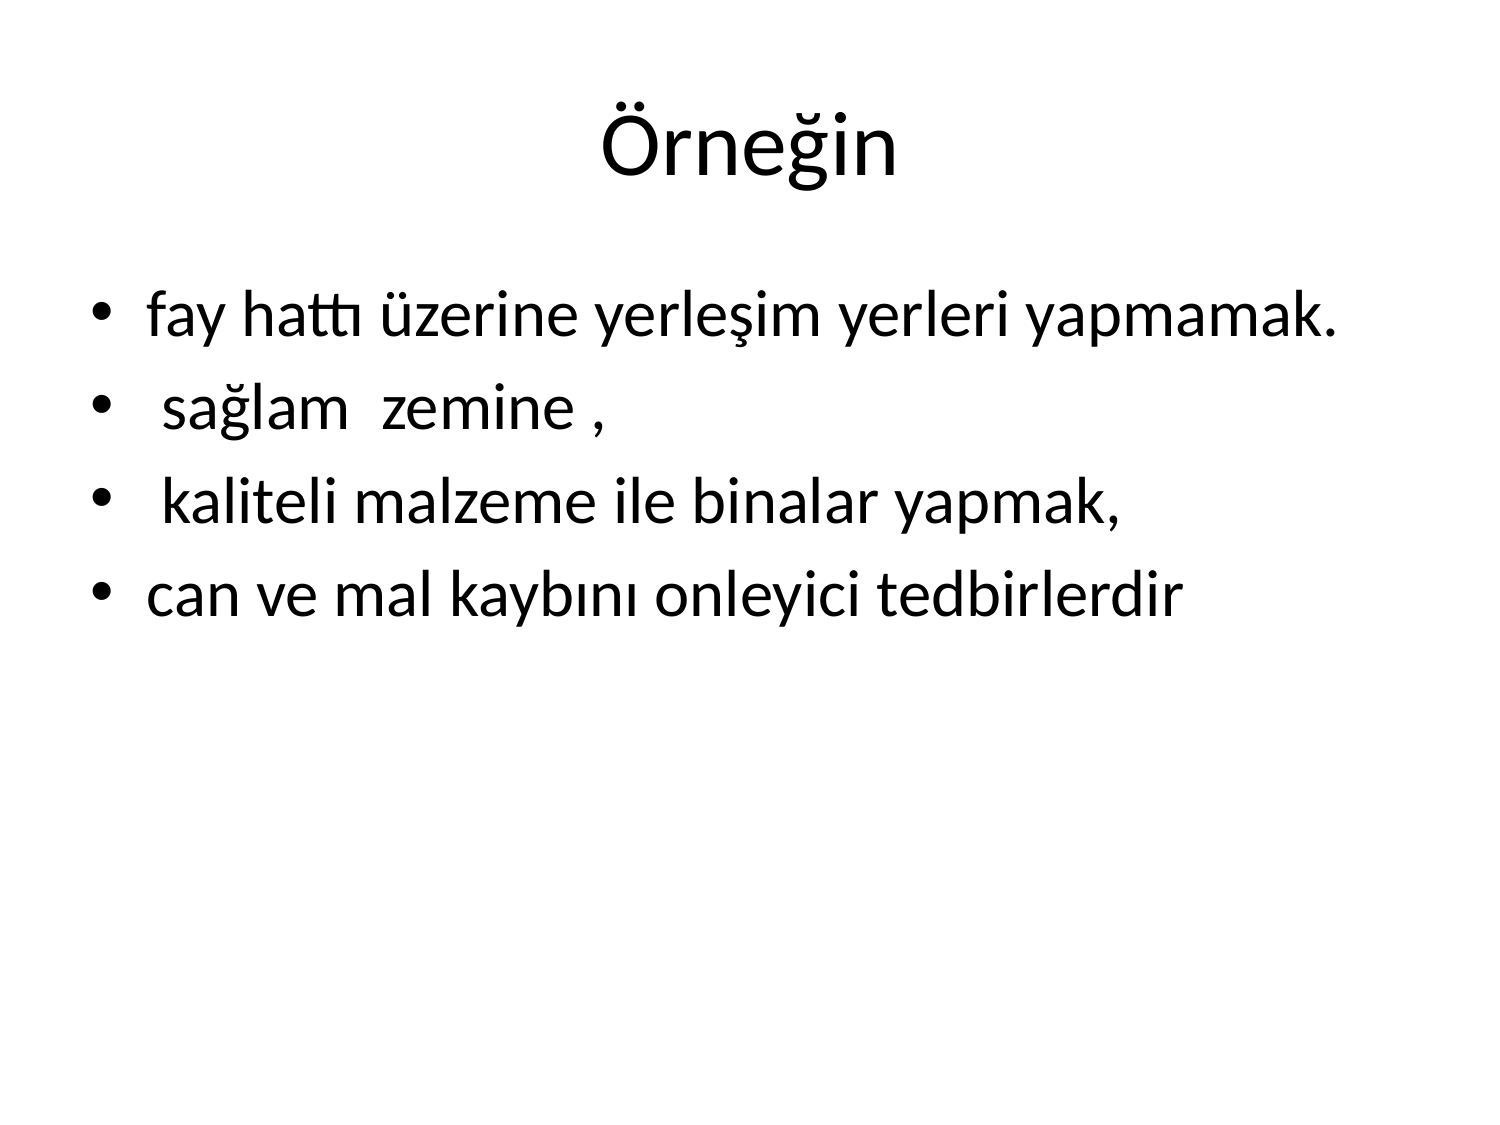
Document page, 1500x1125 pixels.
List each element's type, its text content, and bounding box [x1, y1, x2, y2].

list fay hattı üzerine yerleşim yerleri yapmamak. sağlam zemine , kaliteli malzeme ile binalar yapmak, can ve mal kaybını onleyici tedbirlerdir [75, 262, 1425, 1005]
title Örneğin [75, 45, 1425, 233]
